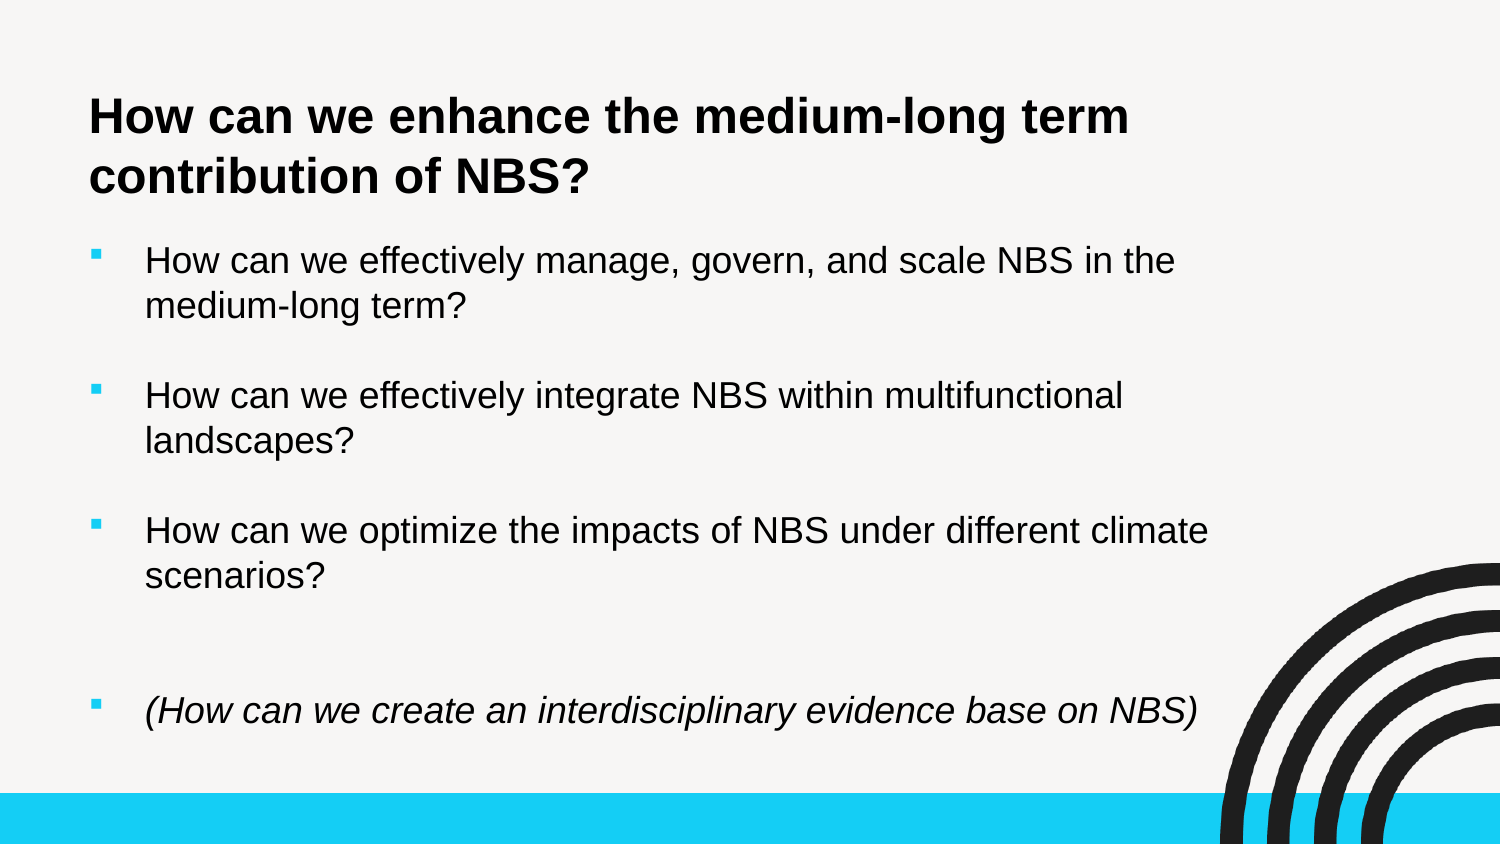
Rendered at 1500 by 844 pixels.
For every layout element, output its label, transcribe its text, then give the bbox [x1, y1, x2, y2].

picture [0, 0, 1500, 844]
title How can we enhance the medium-long term contribution of NBS? [88, 83, 1423, 221]
list How can we effectively manage, govern, and scale NBS in the medium-long term? How can we effectively integrate NBS within multifunctional landscapes? How can we optimize the impacts of NBS under different climate scenarios? (How can we create an interdisciplinary evidence base on NBS) [88, 236, 1294, 777]
